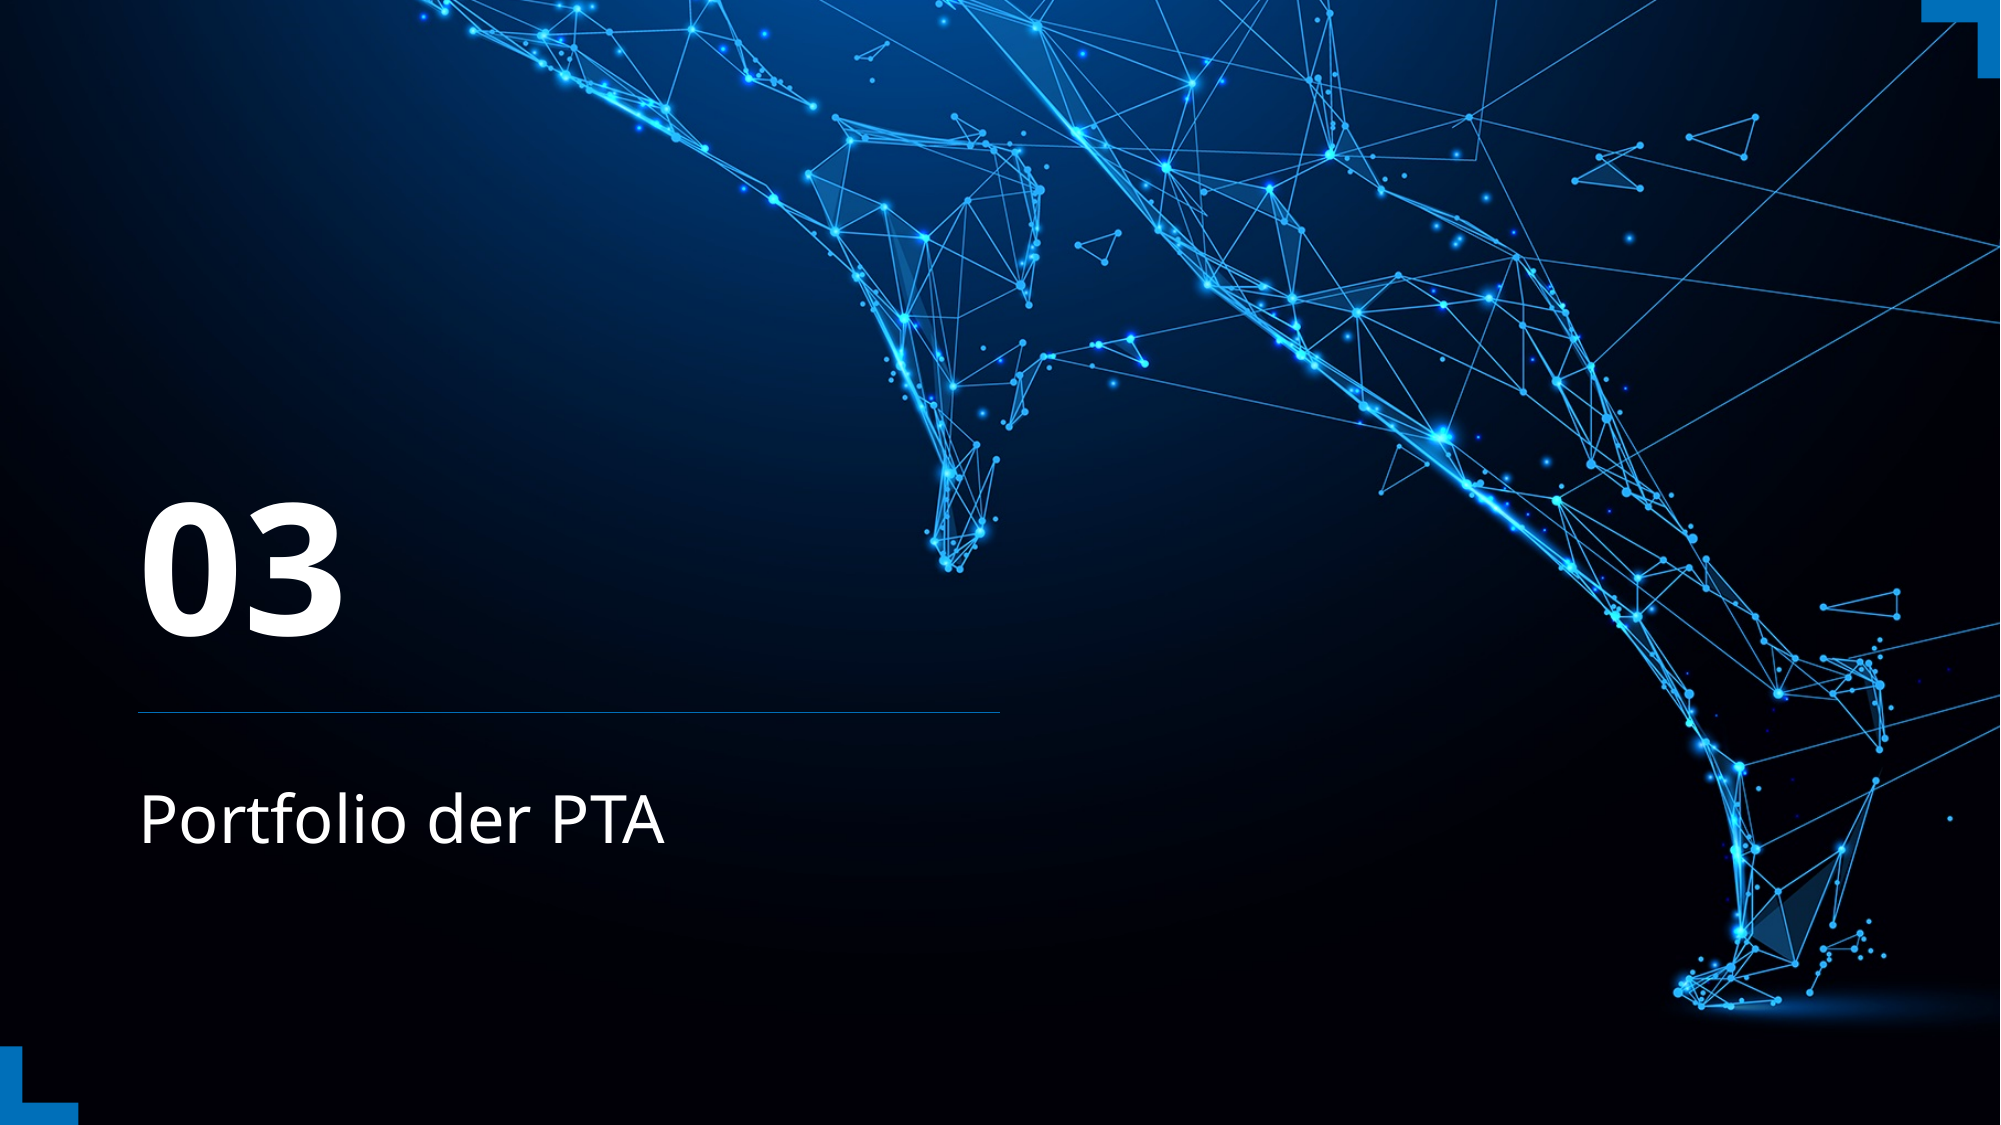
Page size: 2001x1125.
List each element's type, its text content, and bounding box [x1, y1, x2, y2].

list 03 [138, 449, 399, 672]
picture [0, 0, 2000, 1125]
title Portfolio der PTA [138, 782, 1443, 860]
